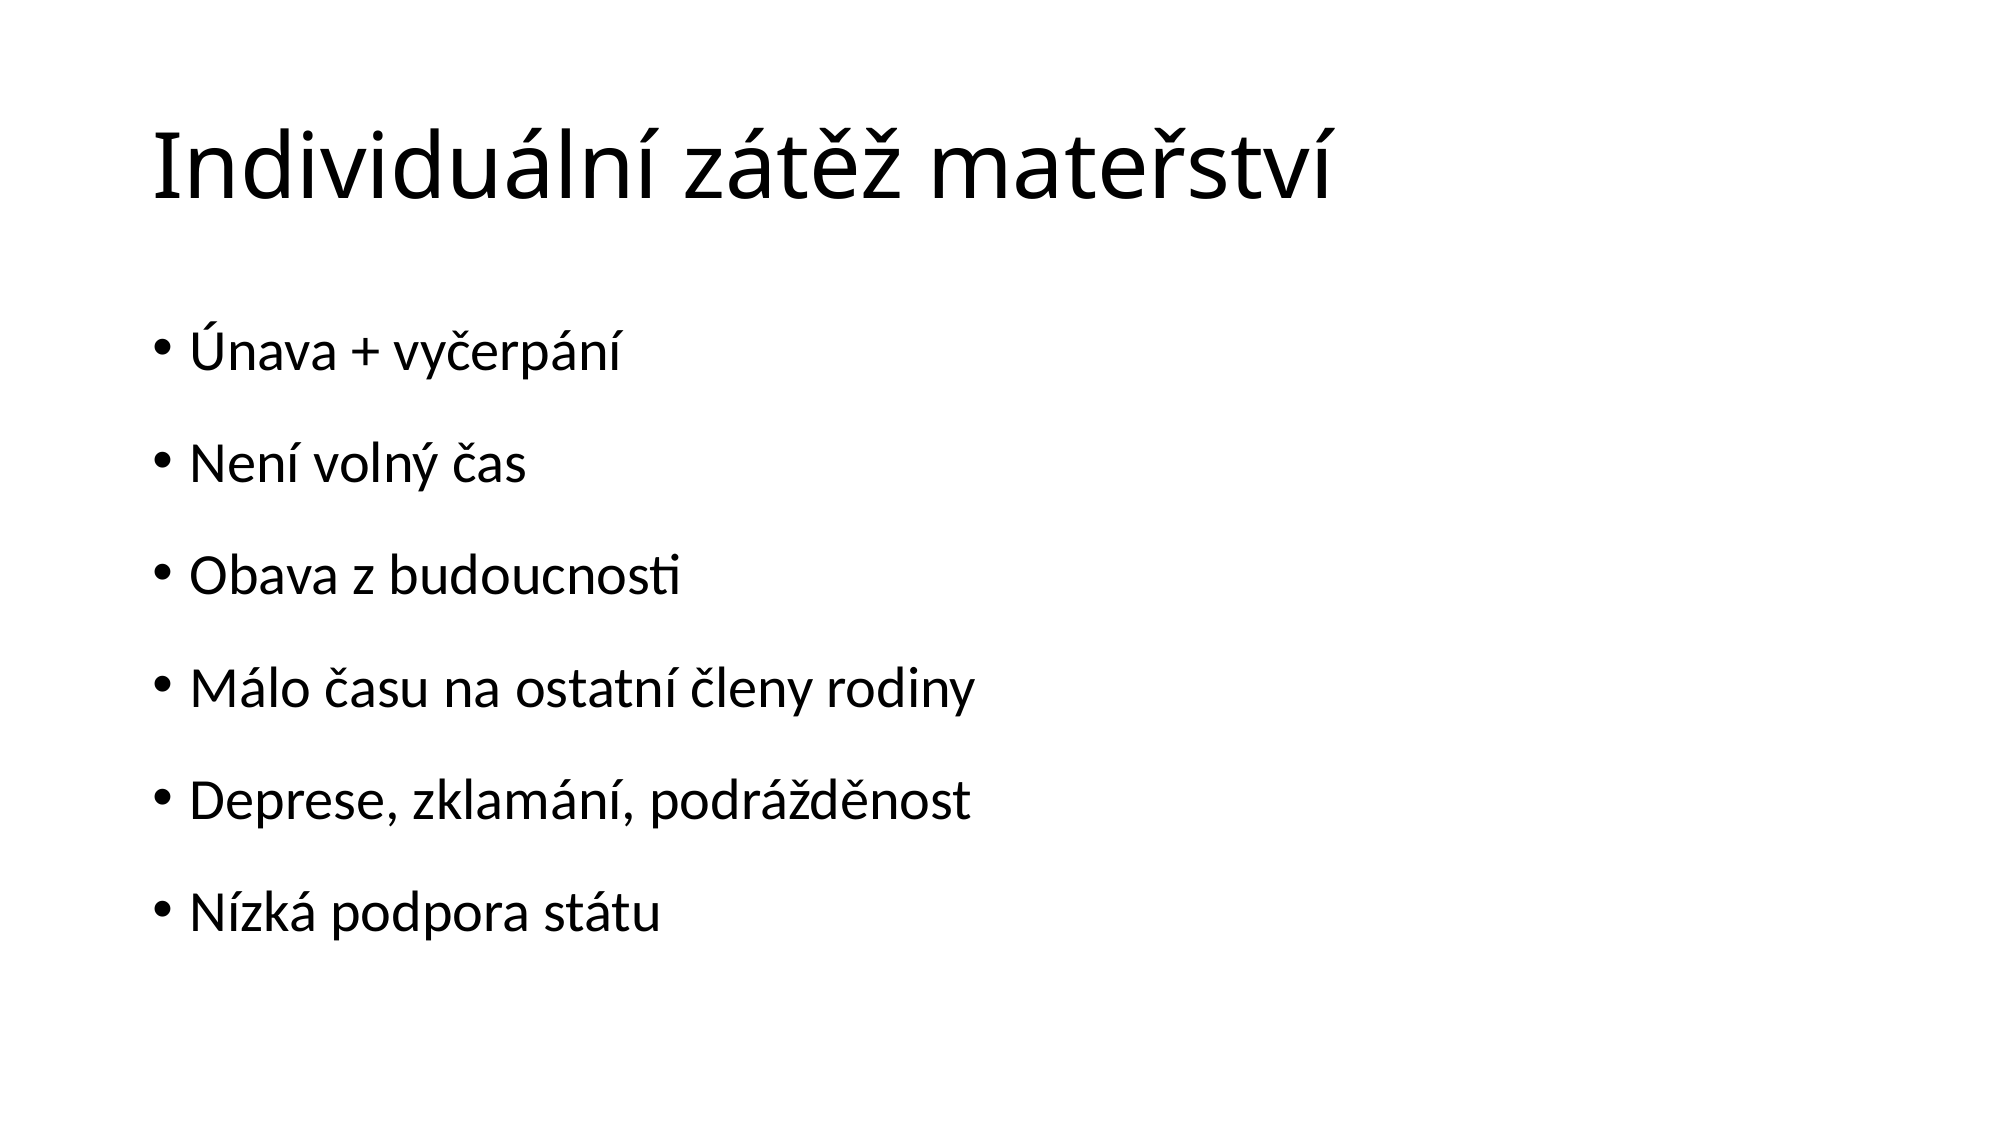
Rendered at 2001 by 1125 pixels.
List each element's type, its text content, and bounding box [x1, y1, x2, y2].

list Únava + vyčerpání Není volný čas Obava z budoucnosti Málo času na ostatní členy rodiny Deprese, zklamání, podrážděnost Nízká podpora státu [137, 299, 1863, 1014]
title Individuální zátěž mateřství [137, 59, 1863, 278]
